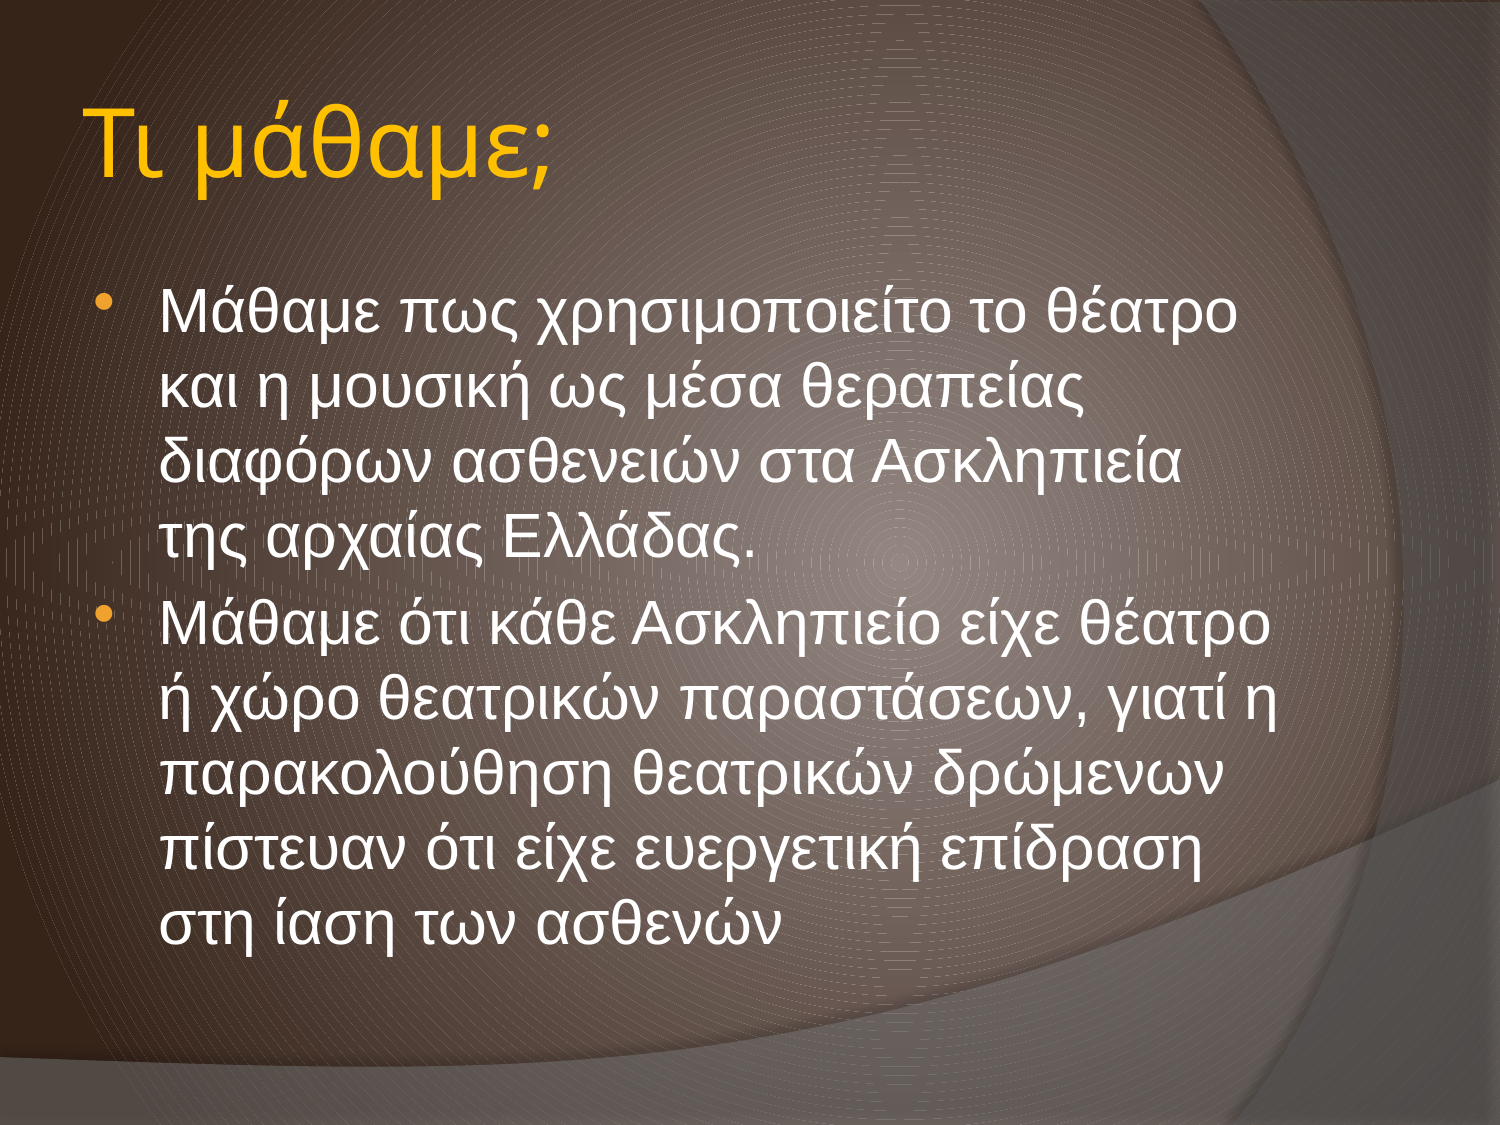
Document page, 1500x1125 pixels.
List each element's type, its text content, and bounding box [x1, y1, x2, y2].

list Μάθαμε πως χρησιμοποιείτο το θέατρο και η μουσική ως μέσα θεραπείας διαφόρων ασθενειών στα Ασκληπιεία της αρχαίας Ελλάδας. Μάθαμε ότι κάθε Ασκληπιείο είχε θέατρο ή χώρο θεατρικών παραστάσεων, γιατί η παρακολούθηση θεατρικών δρώμενων πίστευαν ότι είχε ευεργετική επίδραση στη ίαση των ασθενών [75, 262, 1300, 1005]
title Τι μάθαμε; [75, 45, 1300, 233]
